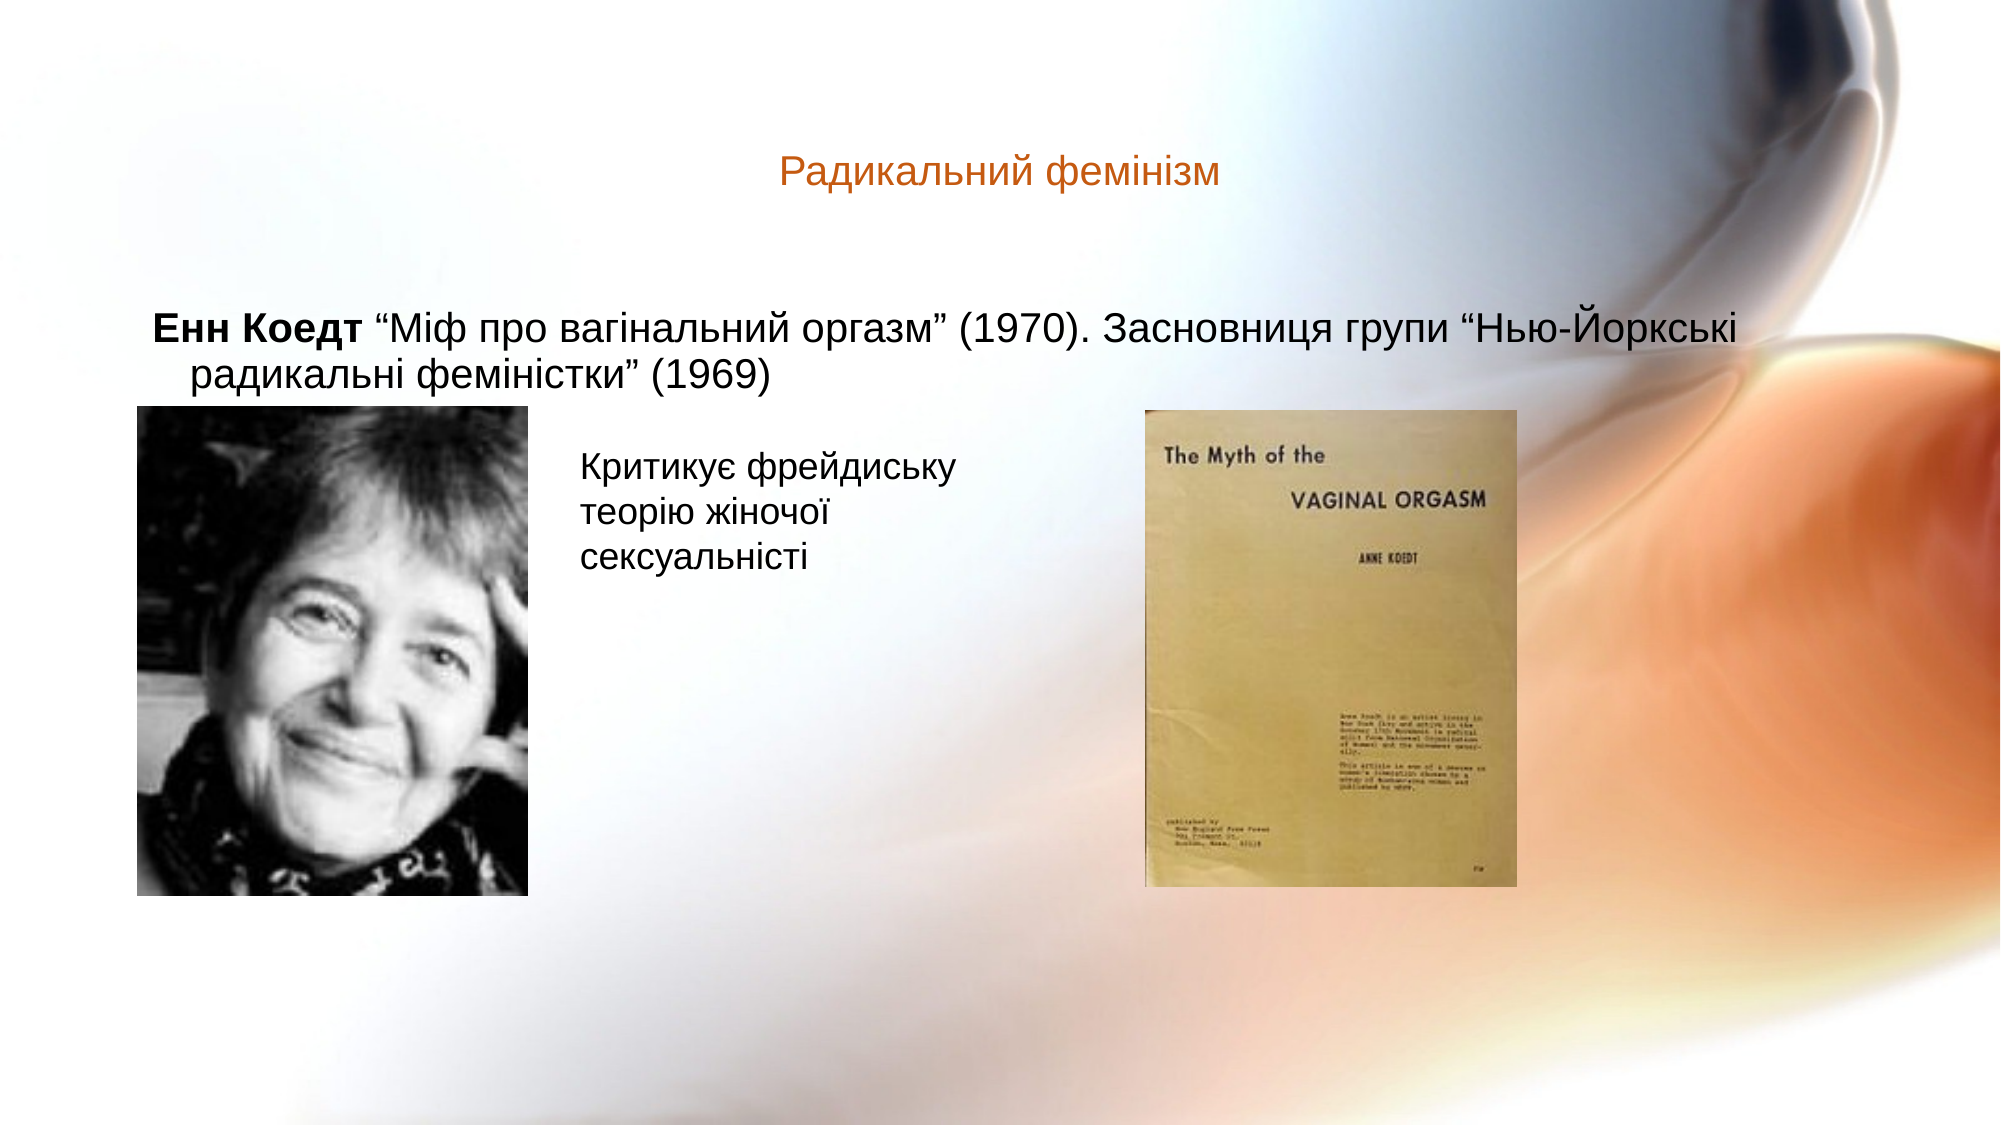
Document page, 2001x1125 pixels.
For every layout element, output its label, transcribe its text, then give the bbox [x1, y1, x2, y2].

text_box Критикує фрейдиську теорію жіночої сексуальністі [565, 434, 1043, 585]
title Радикальний фемінізм [137, 59, 1863, 278]
list Енн Коедт “Міф про вагінальний оргазм” (1970). Засновниця групи “Нью-Йоркські радикальні феміністки” (1969) [137, 299, 1863, 456]
picture [0, 0, 2001, 1125]
